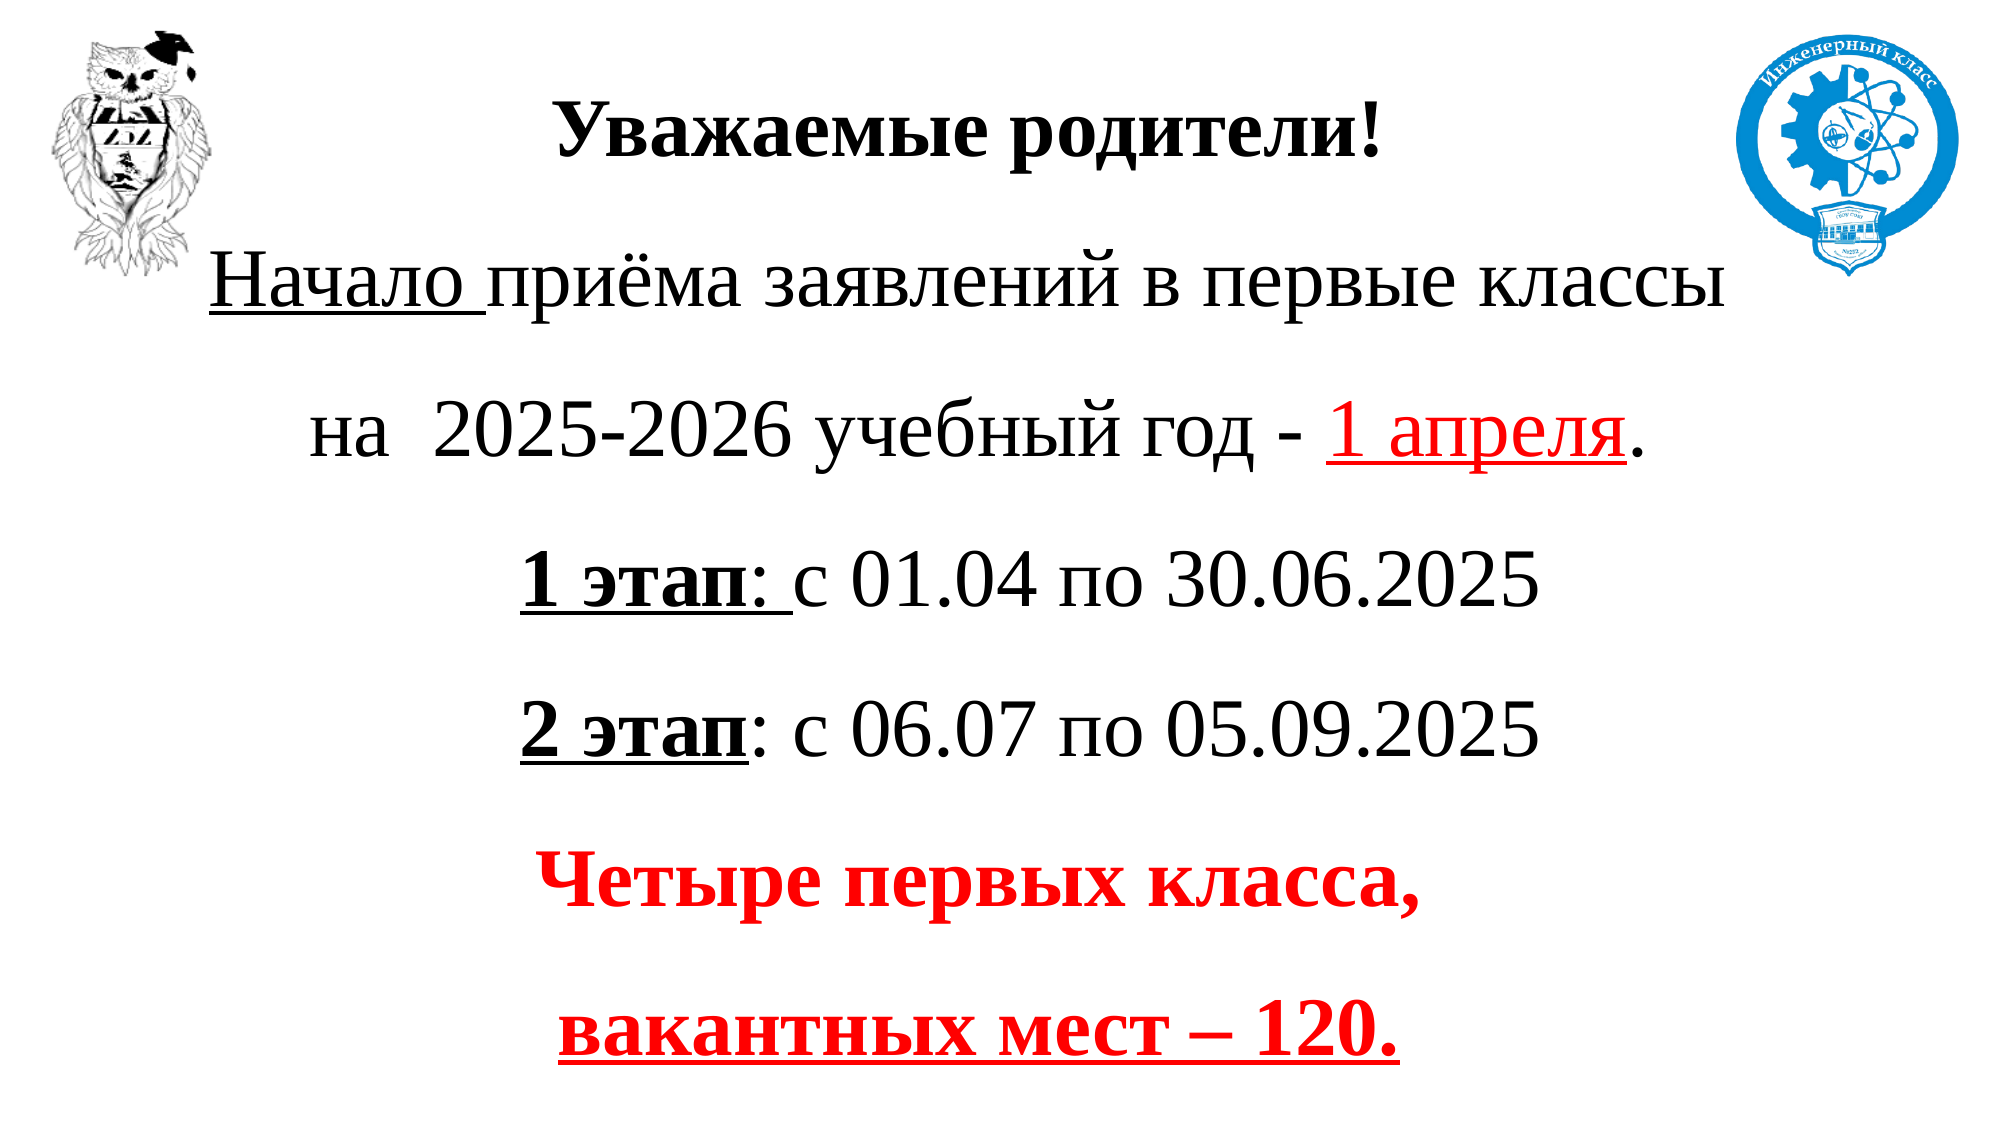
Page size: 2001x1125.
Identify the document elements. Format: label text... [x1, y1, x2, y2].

picture [1818, 204, 1881, 269]
picture [47, 30, 221, 277]
picture [1896, 53, 1901, 62]
picture [1762, 77, 1771, 86]
picture [1916, 68, 1922, 75]
picture [1790, 57, 1800, 67]
picture [1767, 71, 1777, 81]
picture [1758, 41, 1938, 216]
picture [1736, 30, 1960, 277]
picture [1866, 44, 1874, 52]
text_box Уважаемые родители! Начало приёма заявлений в первые классы на 2025-2026 учебный год - 1 апреля. 1 этап: с 01.04 по 30.06.2025 2 этап: с 06.07 по 05.09.2025 Четыре первых класса, вакантных мест – 120. [164, 15, 1794, 1091]
picture [1736, 152, 1847, 277]
